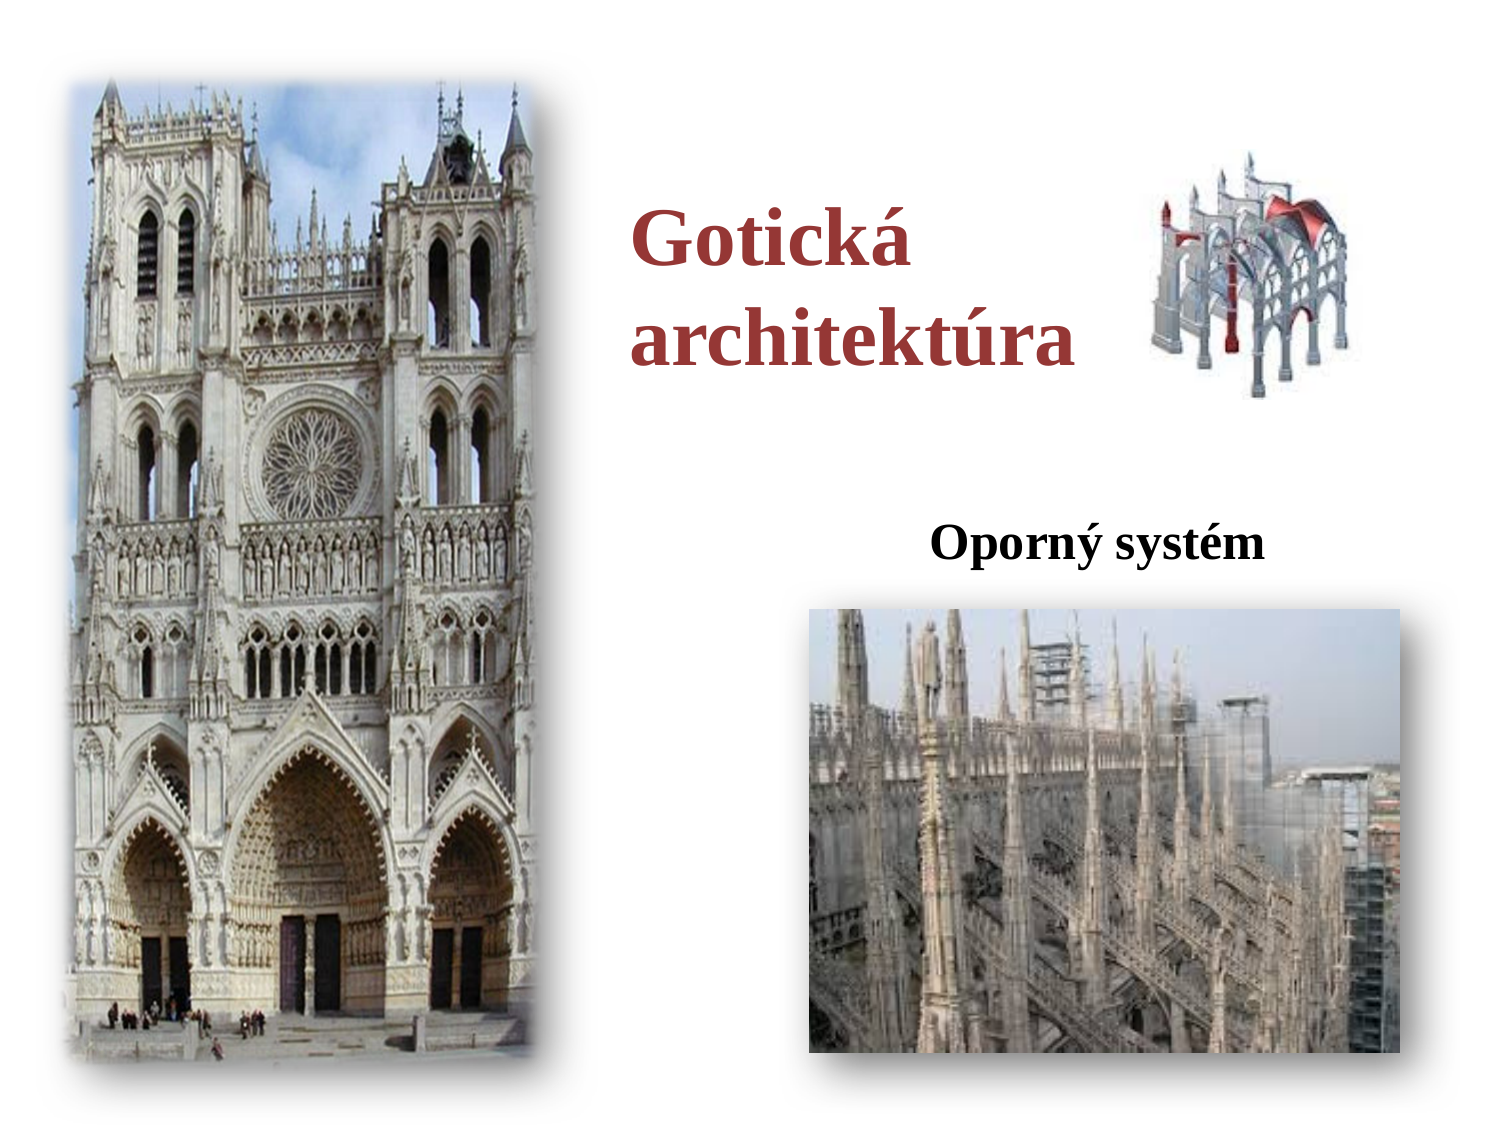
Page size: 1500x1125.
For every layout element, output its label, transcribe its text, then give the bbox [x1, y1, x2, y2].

text_box Oporný systém [914, 499, 1282, 578]
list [808, 609, 1400, 1053]
picture [1074, 149, 1408, 400]
text_box Gotická architektúra [615, 174, 1069, 390]
picture [52, 66, 548, 1077]
